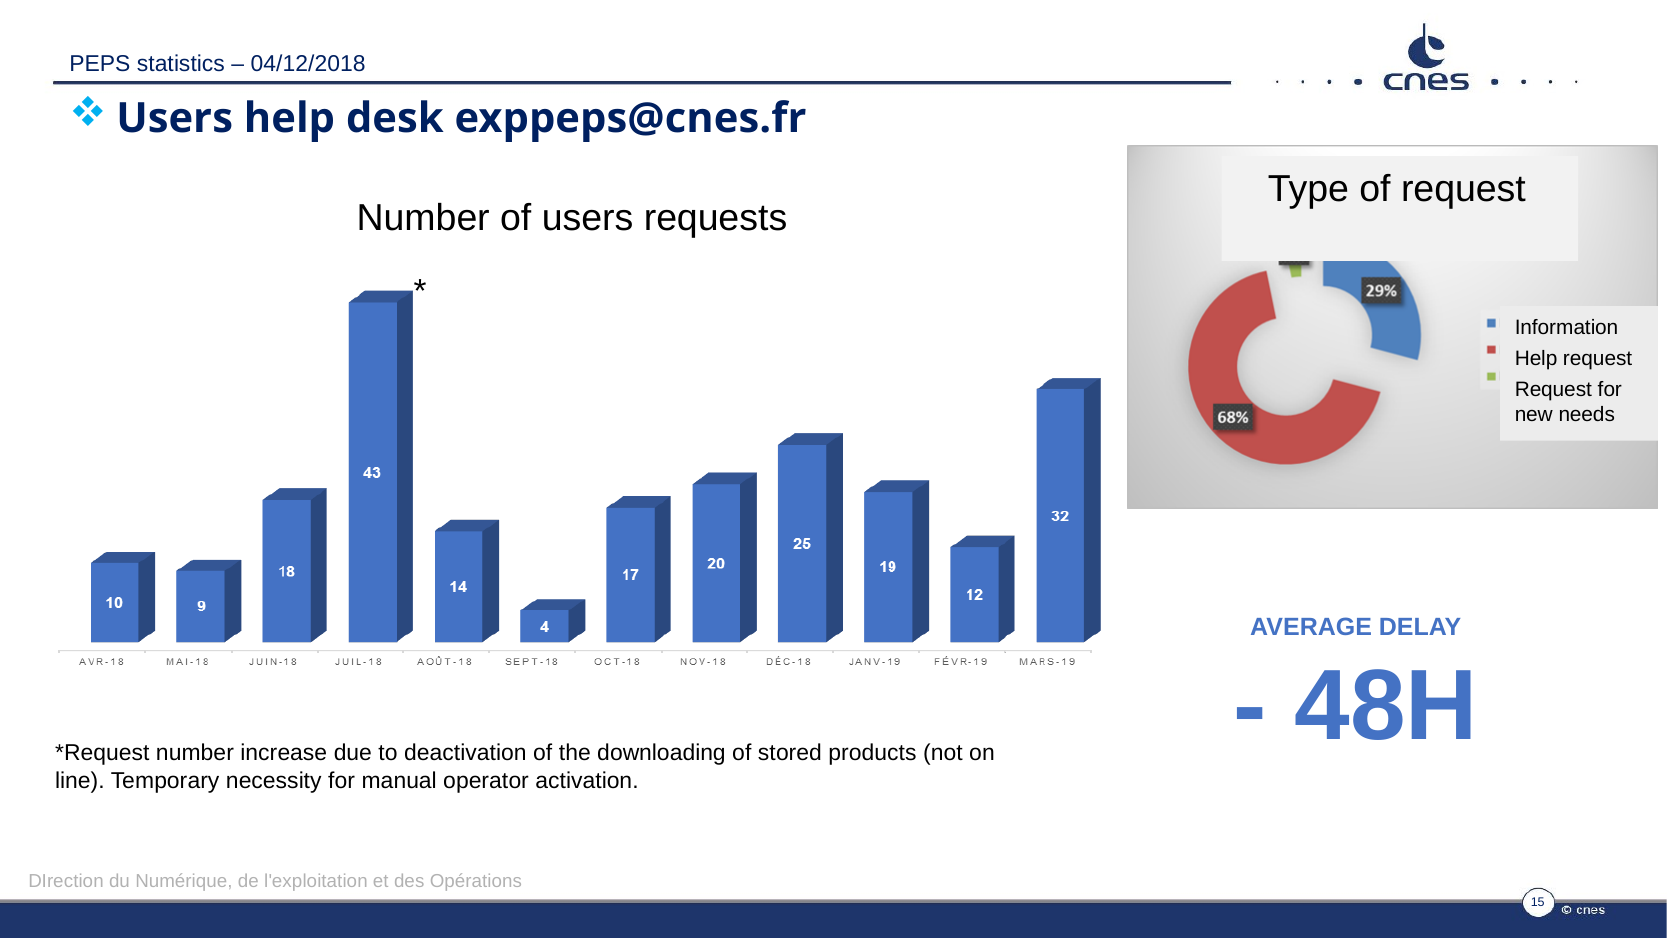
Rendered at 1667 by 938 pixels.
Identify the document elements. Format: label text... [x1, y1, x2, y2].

slide_number 15 [1507, 876, 1569, 927]
title Users help desk exppeps@cnes.fr [54, 89, 1490, 150]
subtitle PEPS statistics – 04/12/2018 [54, 41, 1361, 85]
text_box *Request number increase due to deactivation of the downloading of stored products (not on line). Temporary necessity for manual operator activation. [40, 730, 1064, 801]
footer DIrection du Numérique, de l'exploitation et des Opérations [13, 855, 576, 906]
picture [0, 0, 1667, 938]
text_box Average delay - 48H [1218, 602, 1494, 768]
